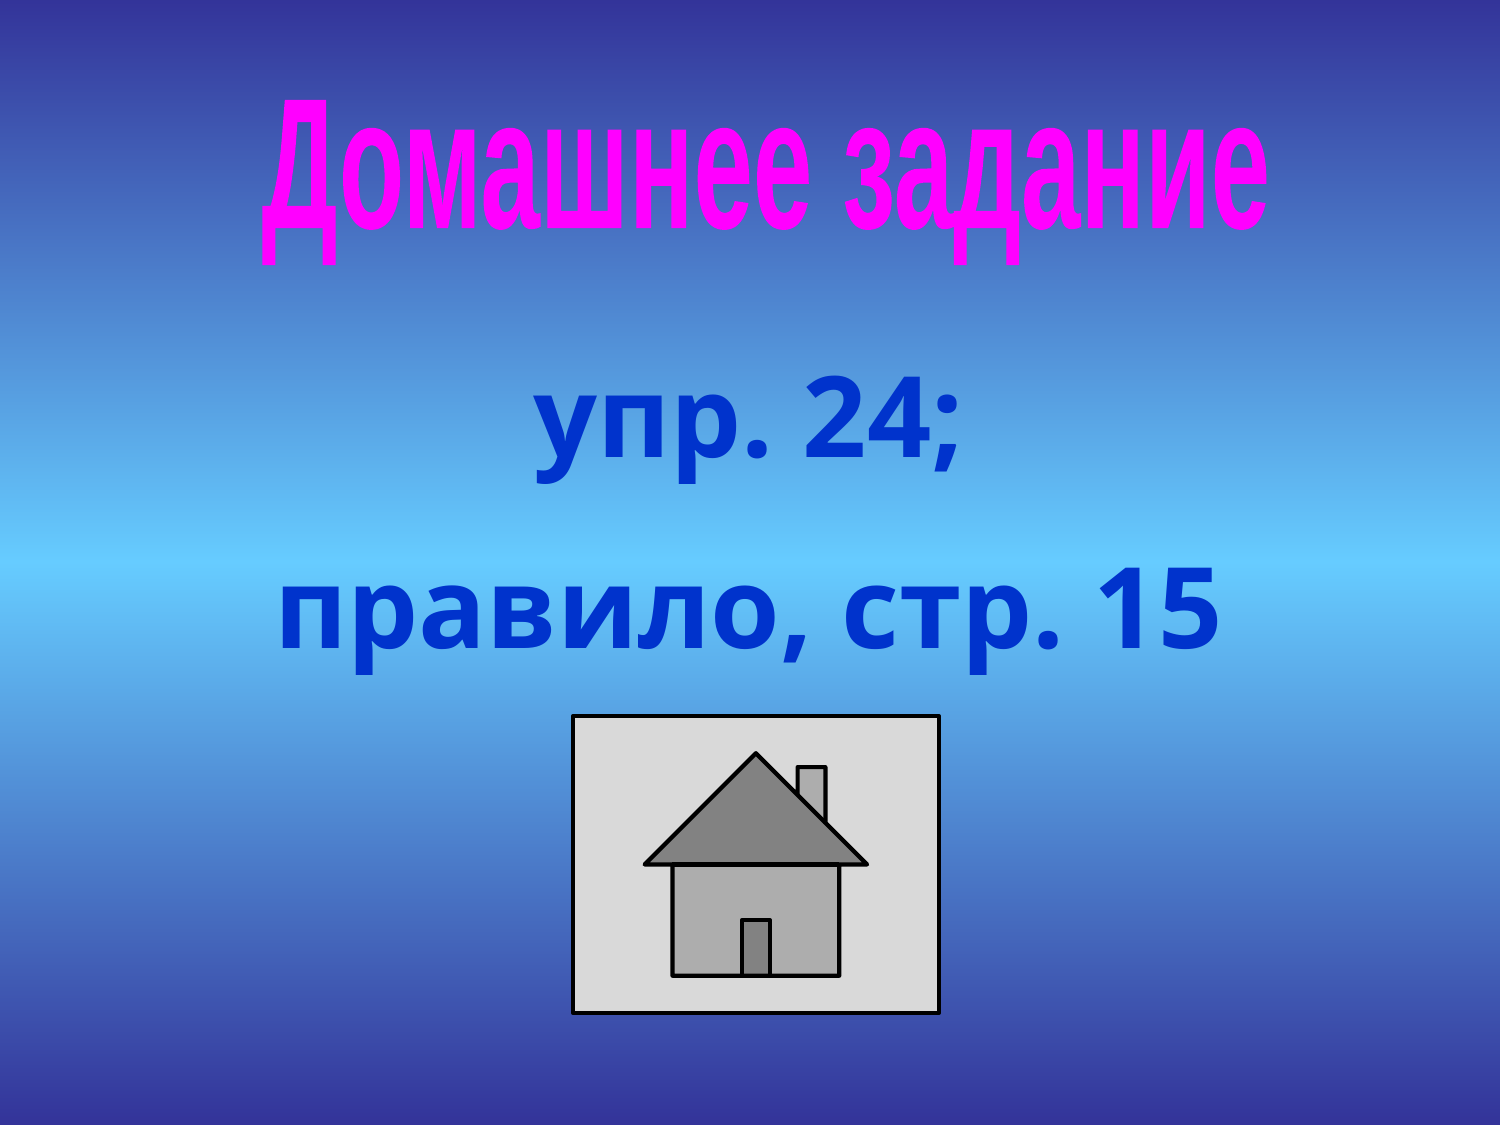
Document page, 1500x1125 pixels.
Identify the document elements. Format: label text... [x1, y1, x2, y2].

text_box упр. 24; правило, стр. 15 [37, 337, 1460, 679]
text_box [571, 714, 941, 1015]
